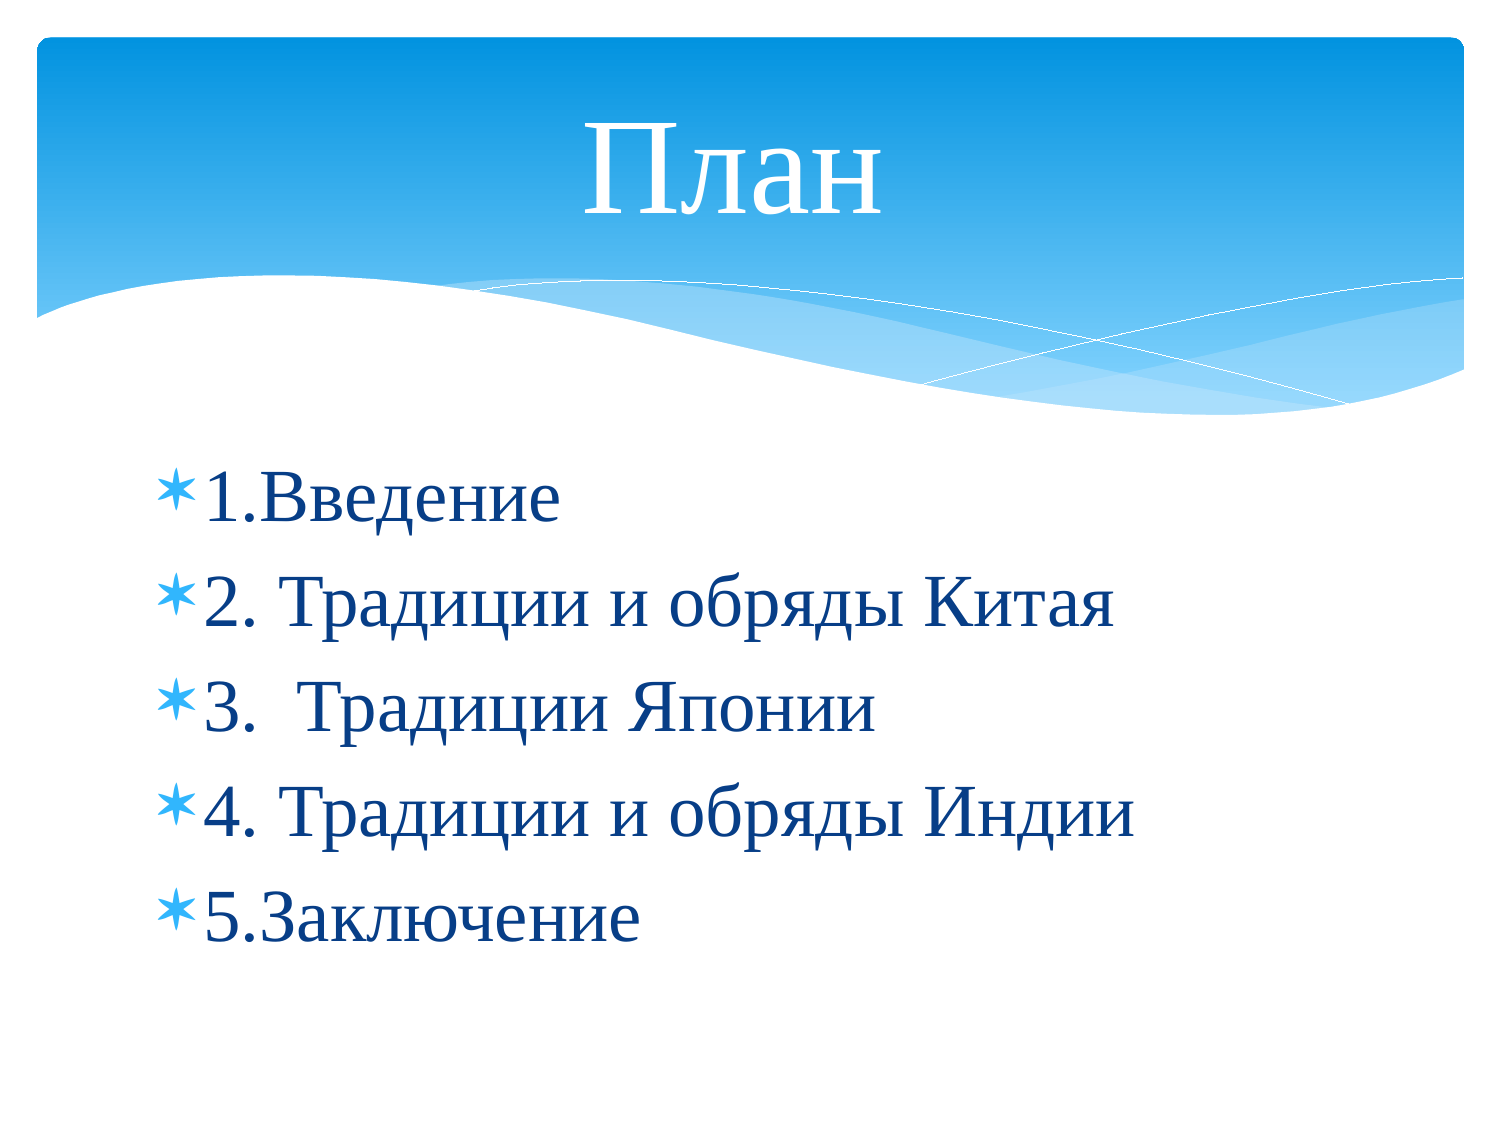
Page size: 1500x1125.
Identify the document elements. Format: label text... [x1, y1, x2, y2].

title План [75, 55, 1425, 261]
list 1.Введение 2. Традиции и обряды Китая 3. Традиции Японии 4. Традиции и обряды Индии 5.Заключение [143, 438, 1359, 1005]
